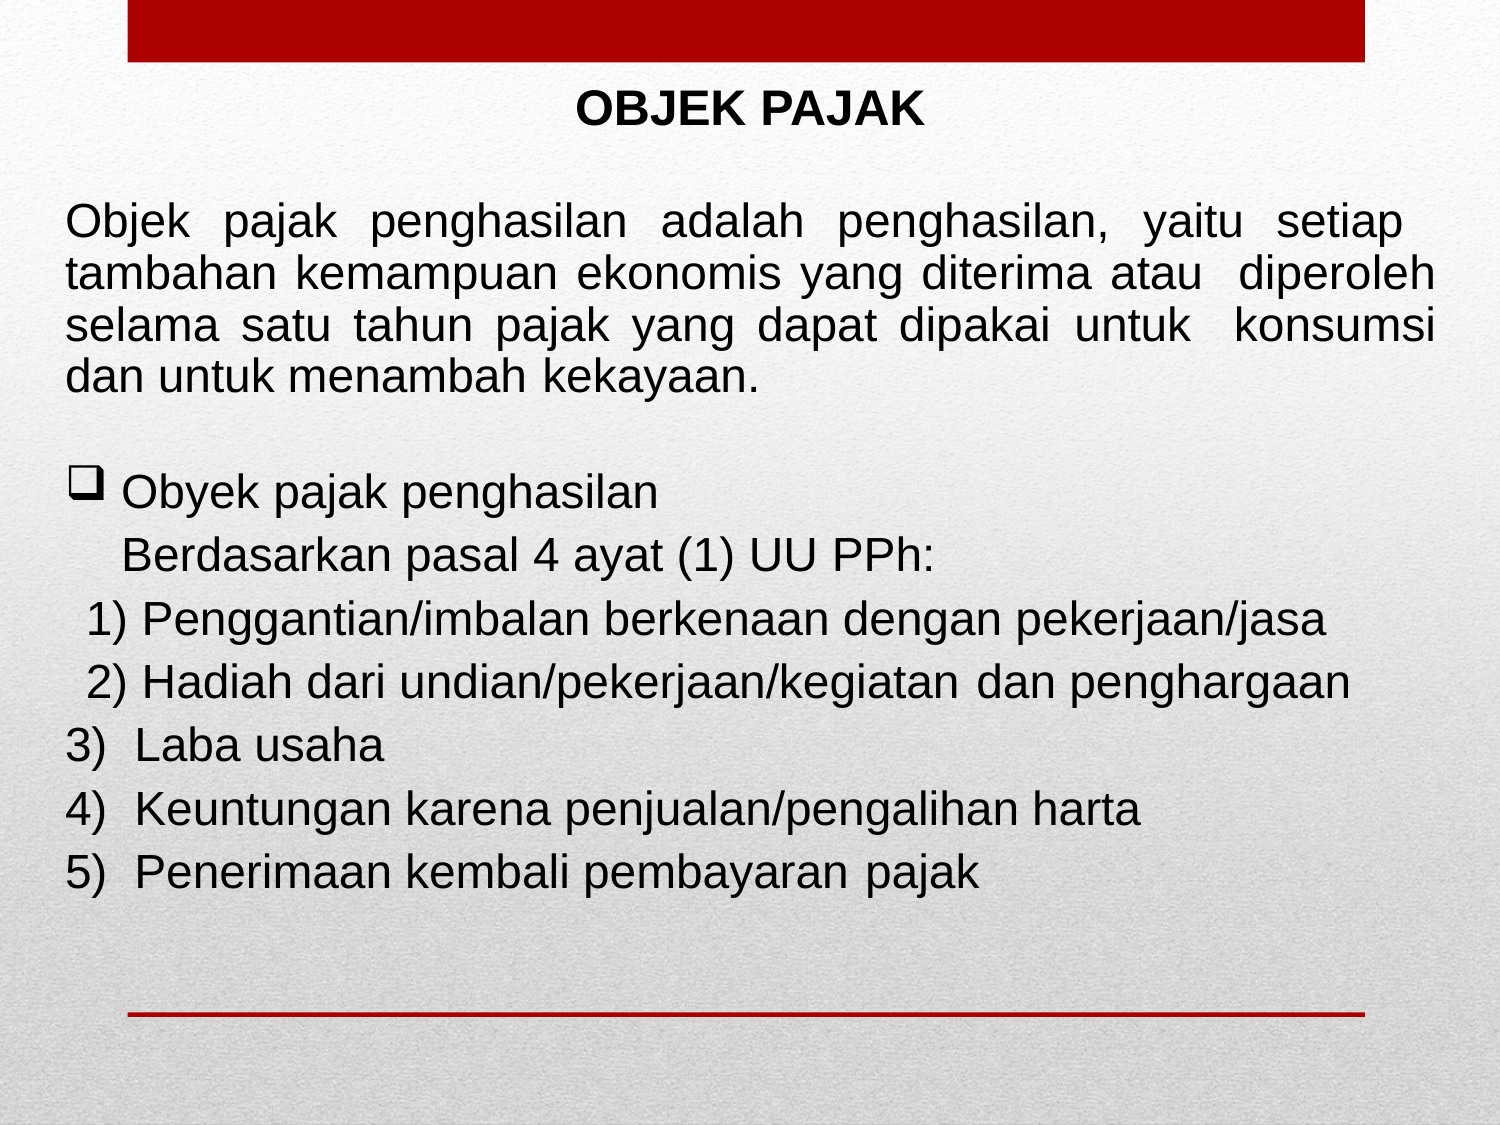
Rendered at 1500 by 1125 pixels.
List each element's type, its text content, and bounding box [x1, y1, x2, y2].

text_box OBJEK PAJAK Objek pajak penghasilan adalah penghasilan, yaitu setiap tambahan kemampuan ekonomis yang diterima atau diperoleh selama satu tahun pajak yang dapat dipakai untuk konsumsi dan untuk menambah kekayaan. Obyek pajak penghasilan Berdasarkan pasal 4 ayat (1) UU PPh: Penggantian/imbalan berkenaan dengan pekerjaan/jasa Hadiah dari undian/pekerjaan/kegiatan dan penghargaan Laba usaha Keuntungan karena penjualan/pengalihan harta Penerimaan kembali pembayaran pajak [62, 75, 1438, 898]
